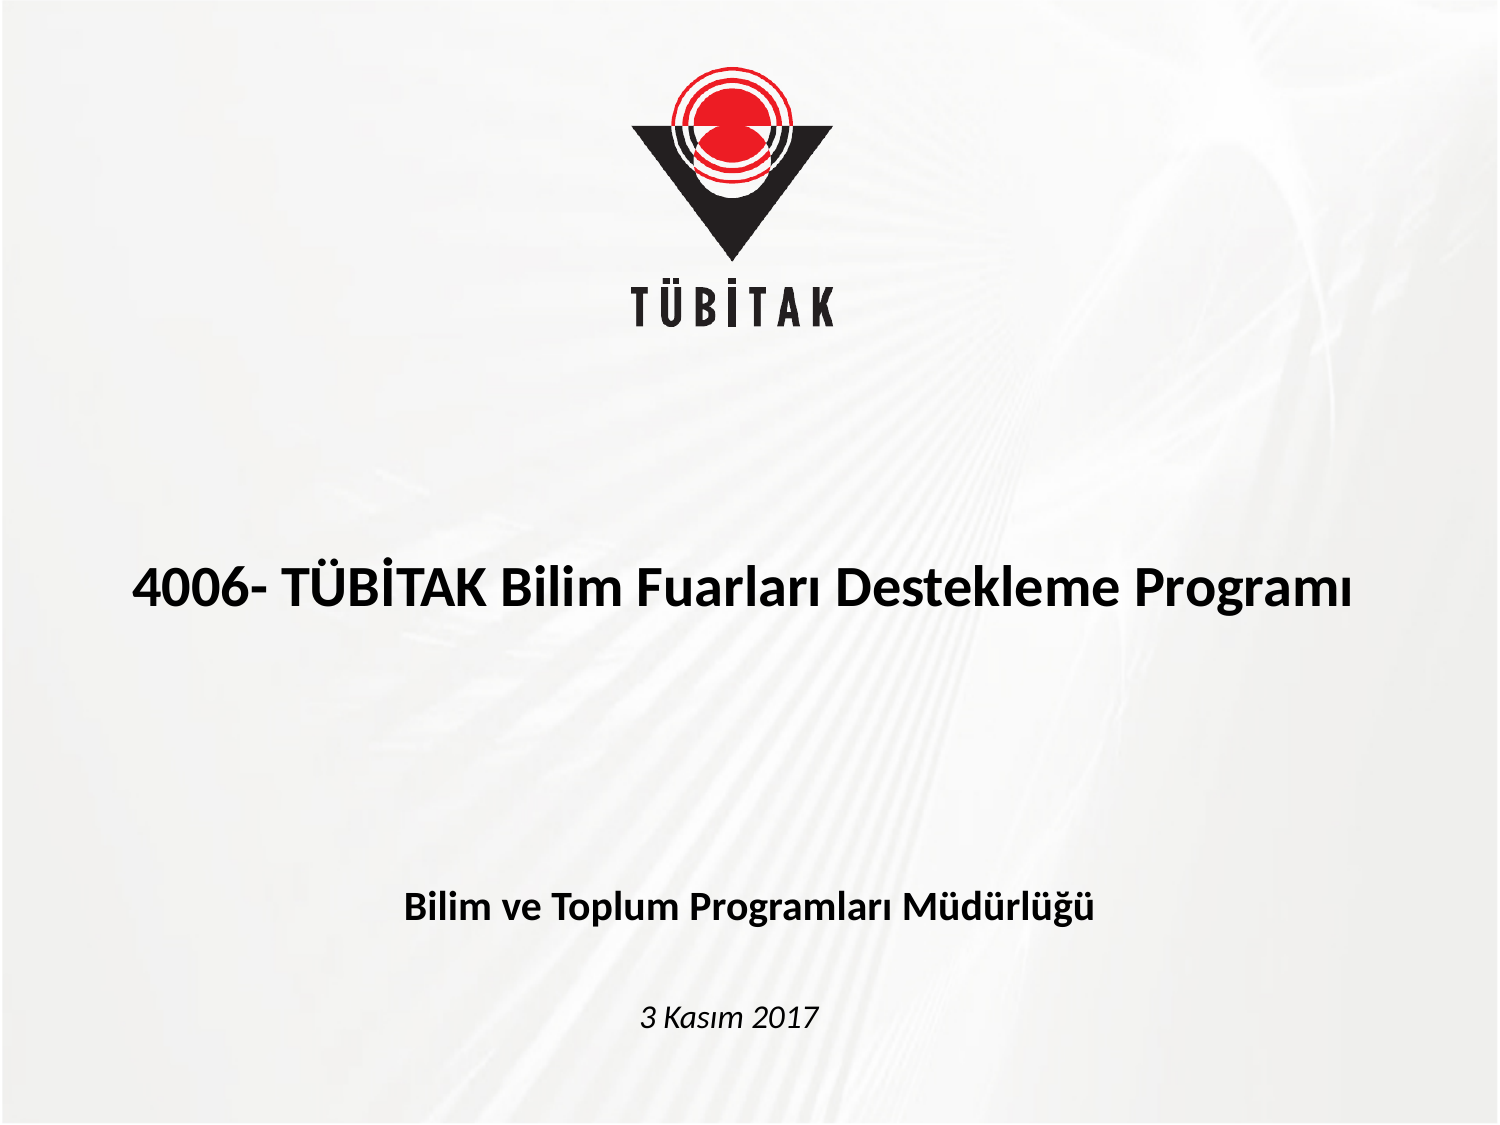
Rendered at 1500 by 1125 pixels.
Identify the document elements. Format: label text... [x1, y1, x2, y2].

picture [1, 0, 1499, 1125]
text_box 3 Kasım 2017 [490, 987, 975, 1043]
text_box Bilim ve Toplum Programları Müdürlüğü [277, 871, 1223, 937]
title 4006- TÜBİTAK Bilim Fuarları Destekleme Programı [112, 427, 1388, 669]
